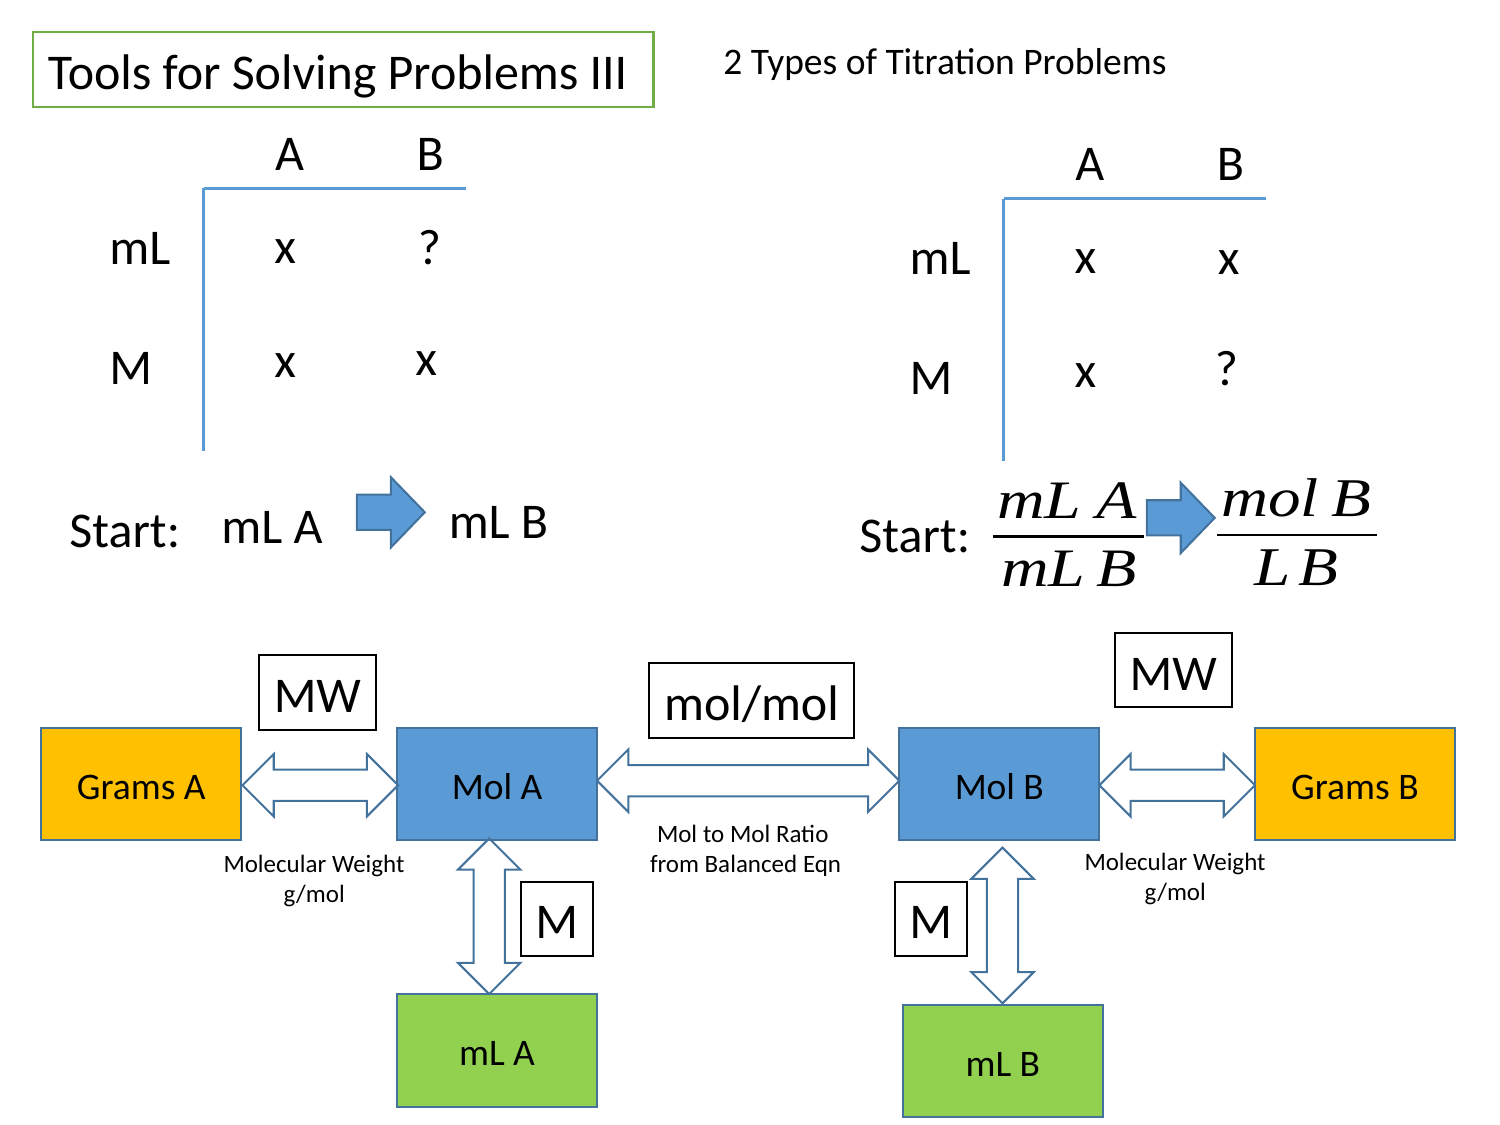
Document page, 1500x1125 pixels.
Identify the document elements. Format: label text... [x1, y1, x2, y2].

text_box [894, 122, 1267, 462]
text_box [93, 112, 467, 451]
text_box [54, 477, 571, 566]
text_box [844, 468, 1380, 600]
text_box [41, 632, 1455, 1118]
text_box Tools for Solving Problems III [32, 31, 655, 108]
text_box 2 Types of Titration Problems [708, 29, 1183, 90]
